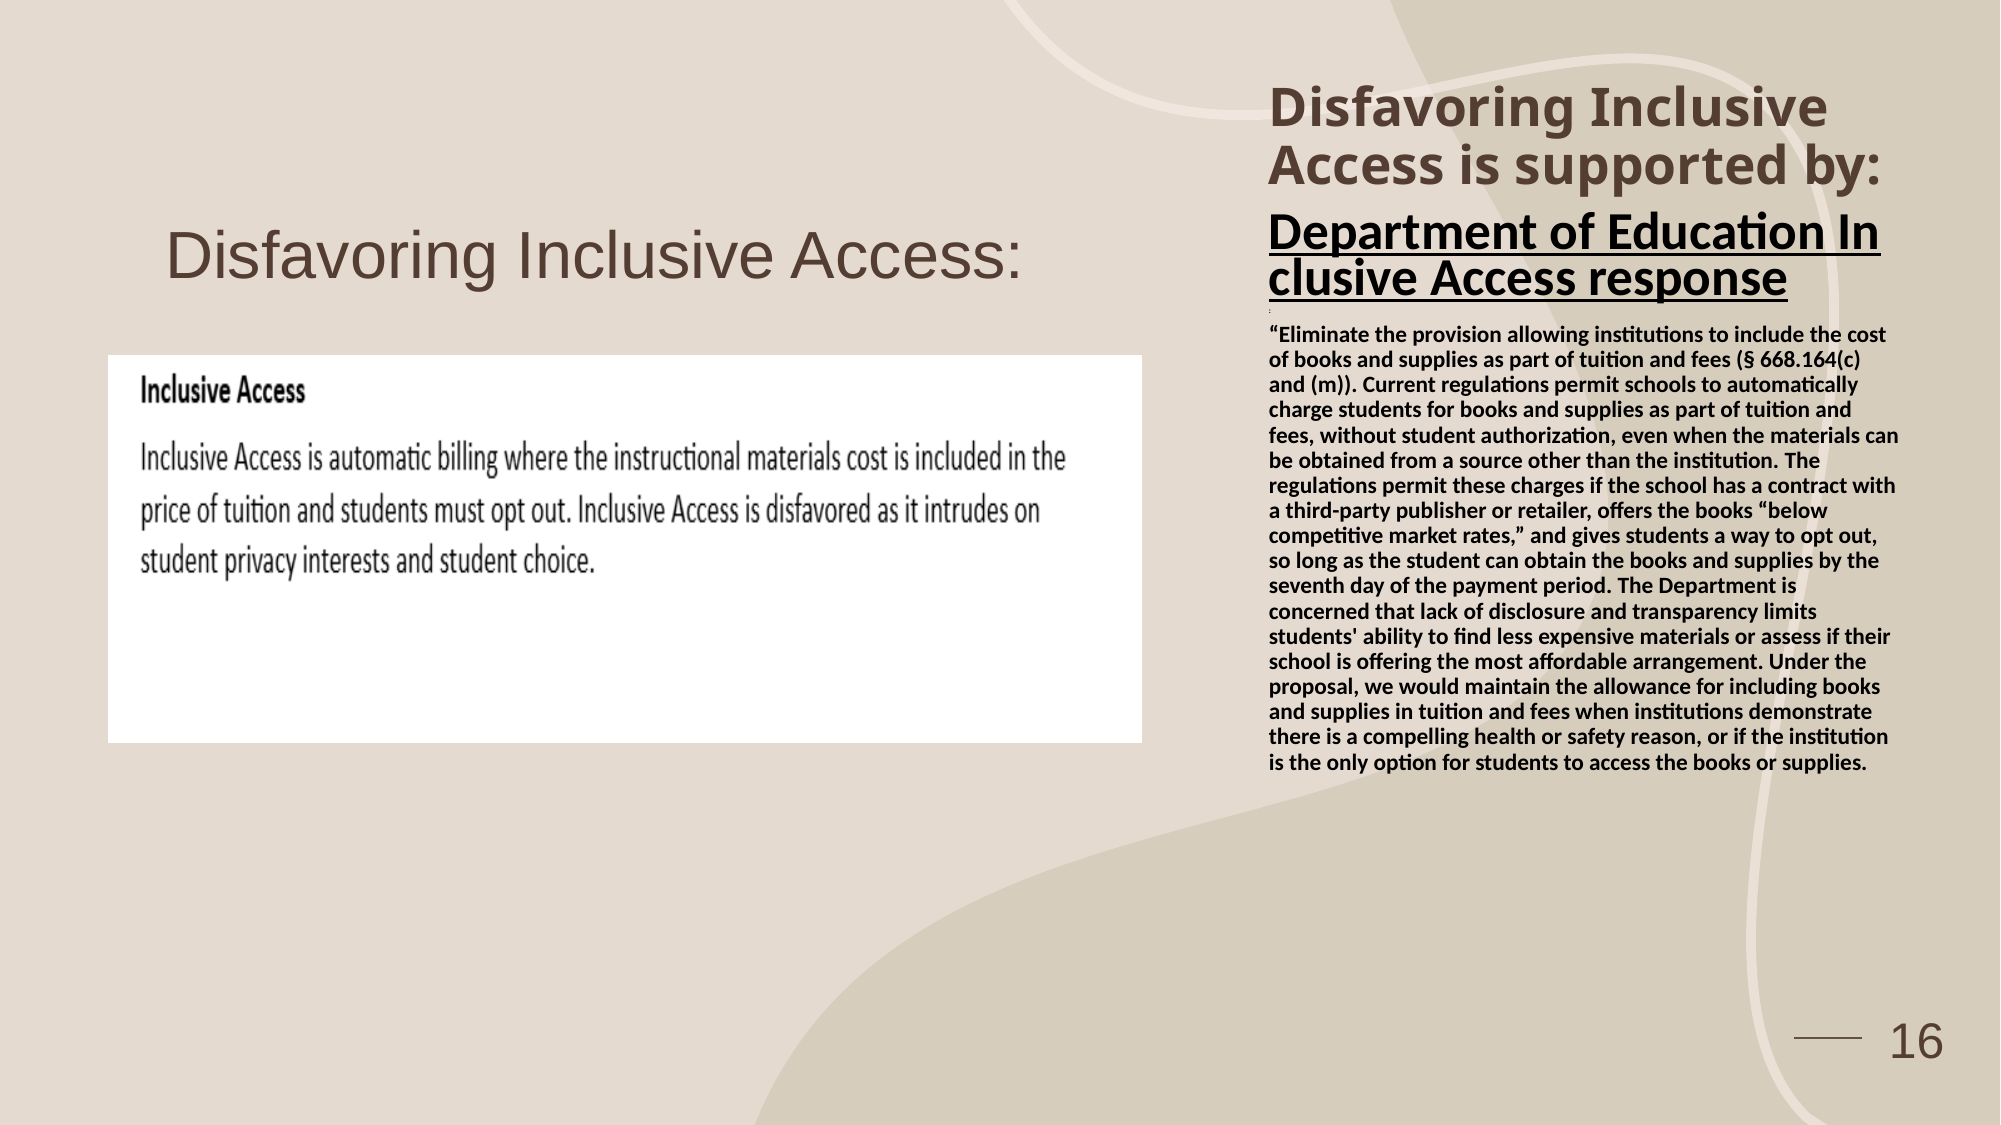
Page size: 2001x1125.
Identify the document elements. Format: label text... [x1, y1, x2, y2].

slide_number 16 [1862, 964, 1971, 1112]
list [108, 355, 1142, 744]
list Disfavoring Inclusive Access is supported by: Department of Education Inclusive Access response: “Eliminate the provision allowing institutions to include the cost of books and supplies as part of tuition and fees (§ 668.164(c) and (m)). Current regulations permit schools to automatically charge students for books and supplies as part of tuition and fees, without student authorization, even when the materials can be obtained from a source other than the institution. The regulations permit these charges if the school has a contract with a third-party publisher or retailer, offers the books “below competitive market rates,” and gives students a way to opt out, so long as the student can obtain the books and supplies by the seventh day of the payment period. The Department is concerned that lack of disclosure and transparency limits students' ability to find less expensive materials or assess if their school is offering the most affordable arrangement. Under the proposal, we would maintain the allowance for including books and supplies in tuition and fees when institutions demonstrate there is a compelling health or safety reason, or if the institution is the only option for students to access the books or supplies. [1253, 73, 1916, 1033]
title Disfavoring Inclusive Access: [150, 149, 1253, 300]
